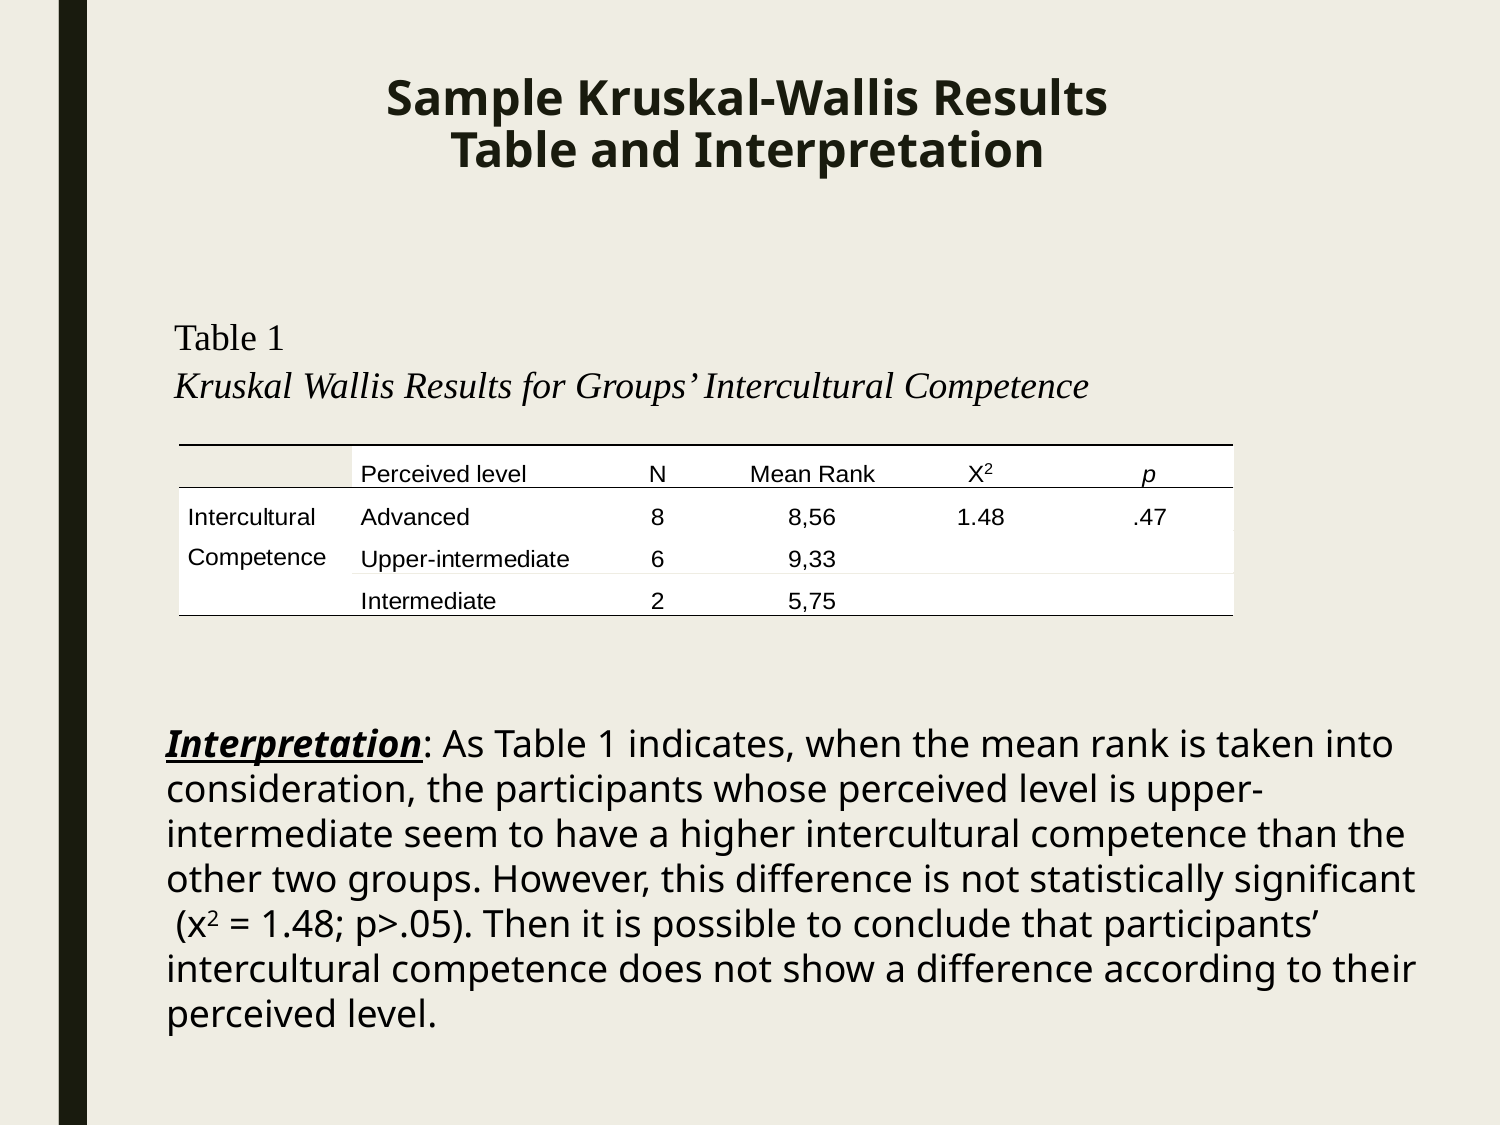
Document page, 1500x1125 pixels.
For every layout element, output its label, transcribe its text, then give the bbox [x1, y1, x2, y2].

text_box Table 1 Kruskal Wallis Results for Groups’ Intercultural Competence [159, 302, 1235, 414]
title Sample Kruskal-Wallis Results Table and Interpretation [157, 66, 1339, 245]
text_box Interpretation: As Table 1 indicates, when the mean rank is taken into consideration, the participants whose perceived level is upper-intermediate seem to have a higher intercultural competence than the other two groups. However, this difference is not statistically significant (x2 = 1.48; p>.05). Then it is possible to conclude that participants’ intercultural competence does not show a difference according to their perceived level. [151, 712, 1436, 1043]
picture [178, 444, 1408, 675]
